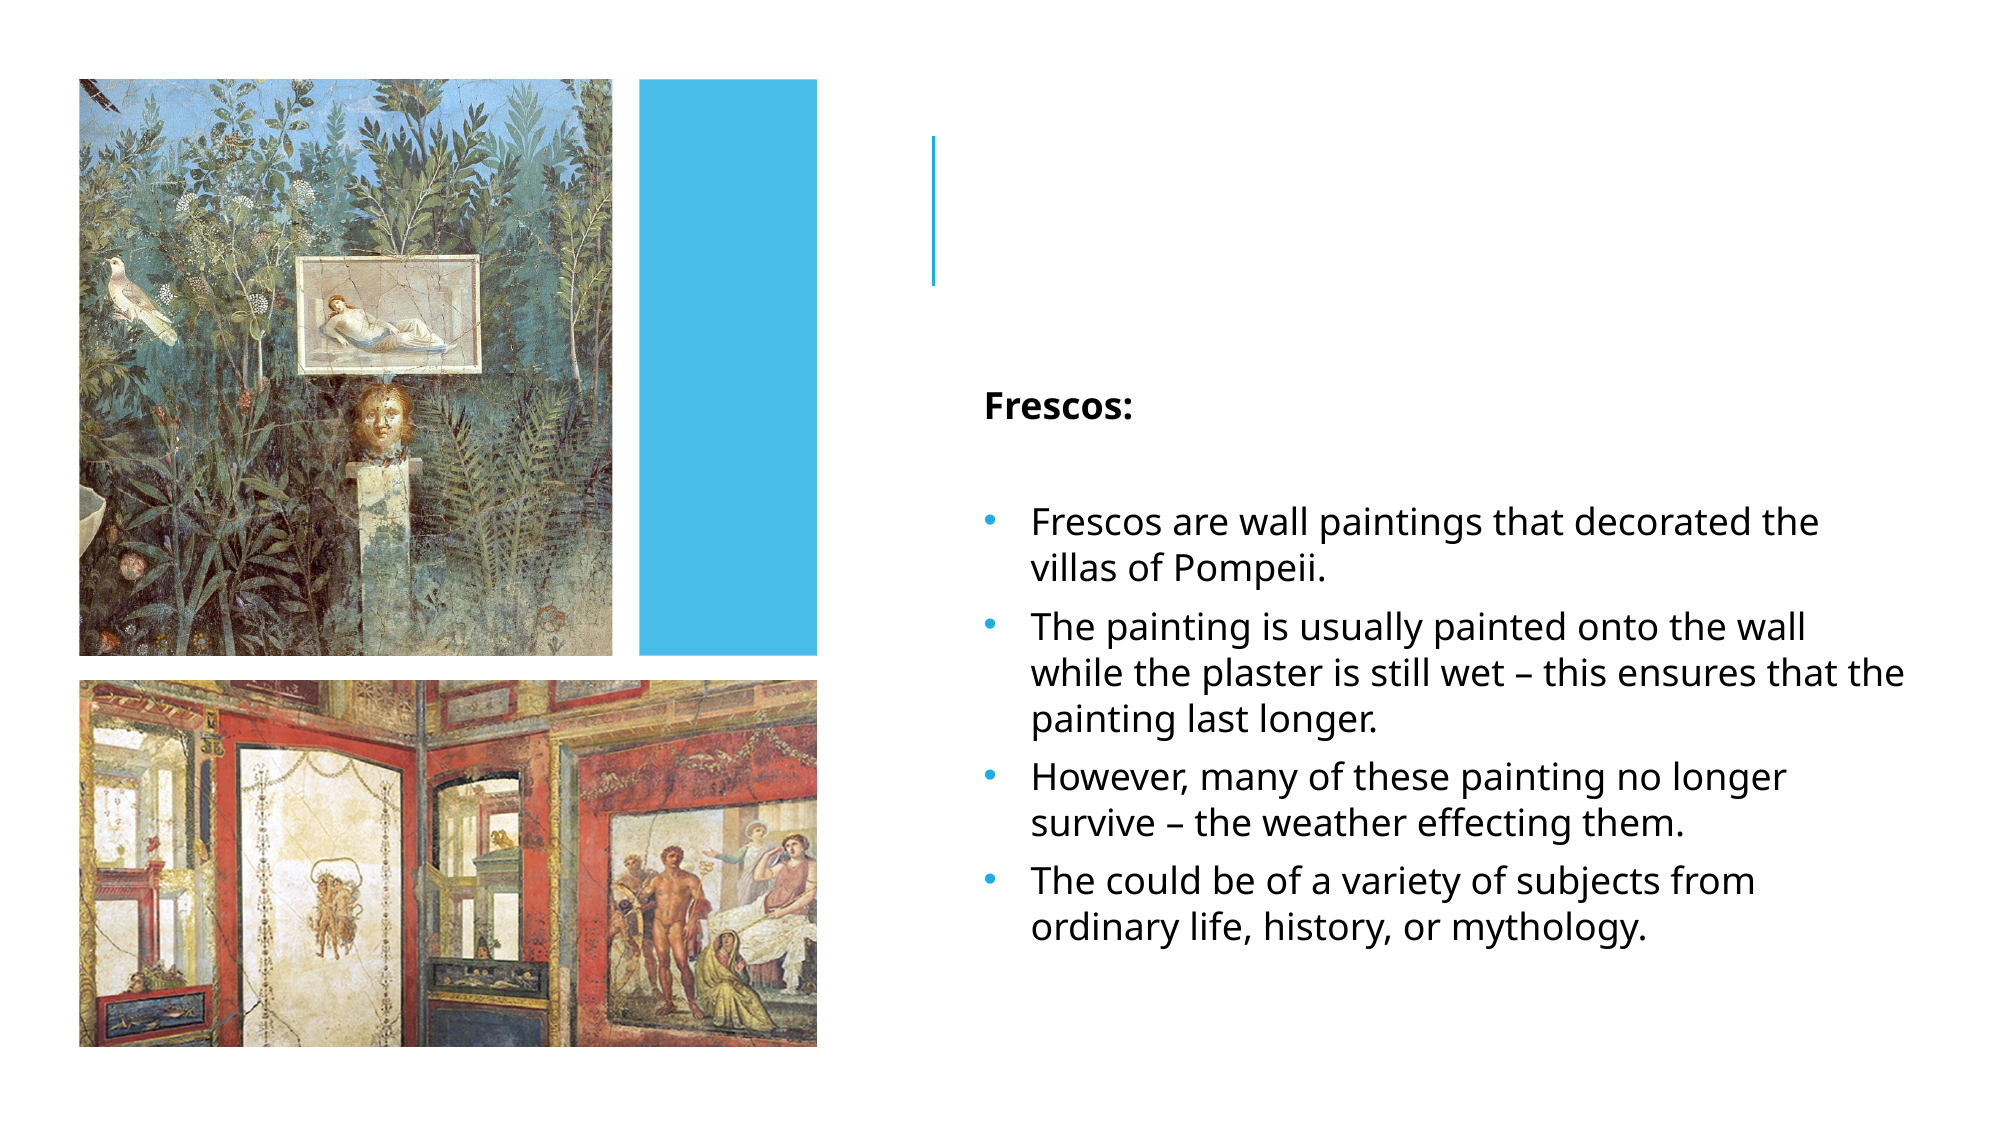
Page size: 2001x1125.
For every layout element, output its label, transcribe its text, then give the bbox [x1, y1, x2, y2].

text_box Frescos: Frescos are wall paintings that decorated the villas of Pompeii. The painting is usually painted onto the wall while the plaster is still wet – this ensures that the painting last longer. However, many of these painting no longer survive – the weather effecting them. The could be of a variety of subjects from ordinary life, history, or mythology. [976, 374, 1918, 1035]
picture [79, 79, 613, 656]
text_box [638, 78, 818, 657]
picture [79, 680, 818, 1048]
